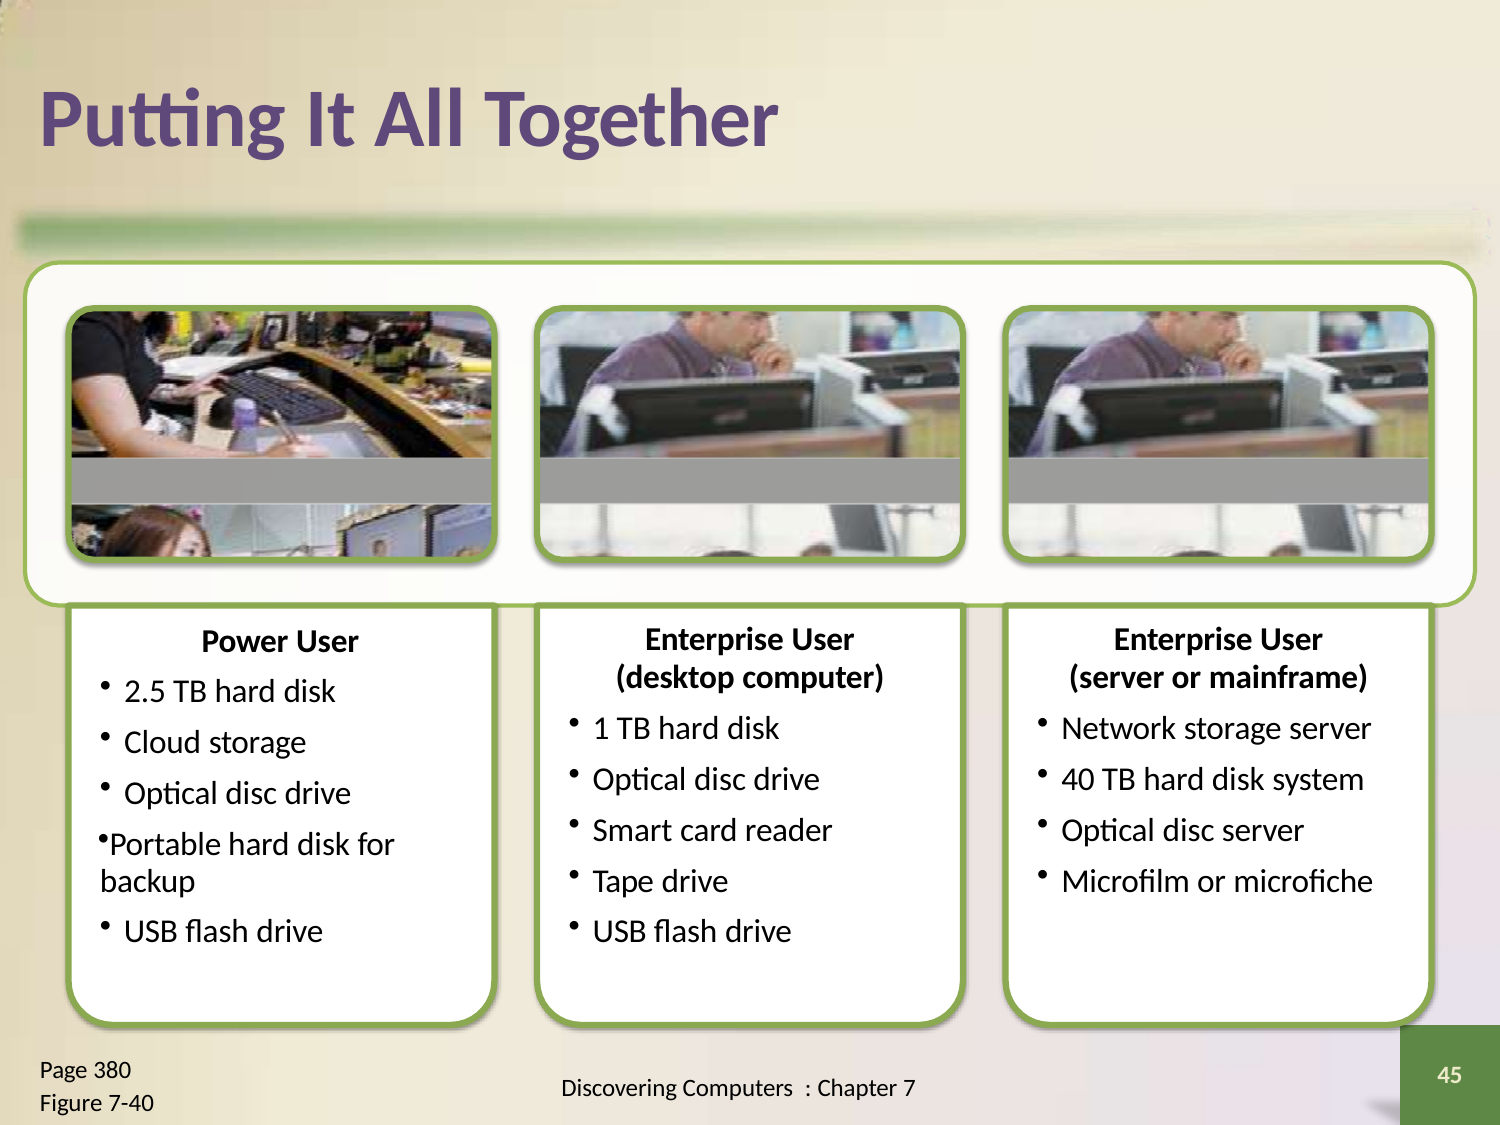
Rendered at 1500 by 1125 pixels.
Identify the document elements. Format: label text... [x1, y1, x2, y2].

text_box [526, 301, 974, 1039]
text_box 45 [1435, 1062, 1465, 1089]
footer Discovering Computers : Chapter 7 [559, 1075, 966, 1125]
title Putting It All Together [37, 61, 796, 252]
picture [0, 0, 1500, 1125]
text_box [22, 260, 1478, 1039]
text_box Page 380 Figure 7-40 [37, 1057, 157, 1117]
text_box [995, 301, 1442, 1039]
